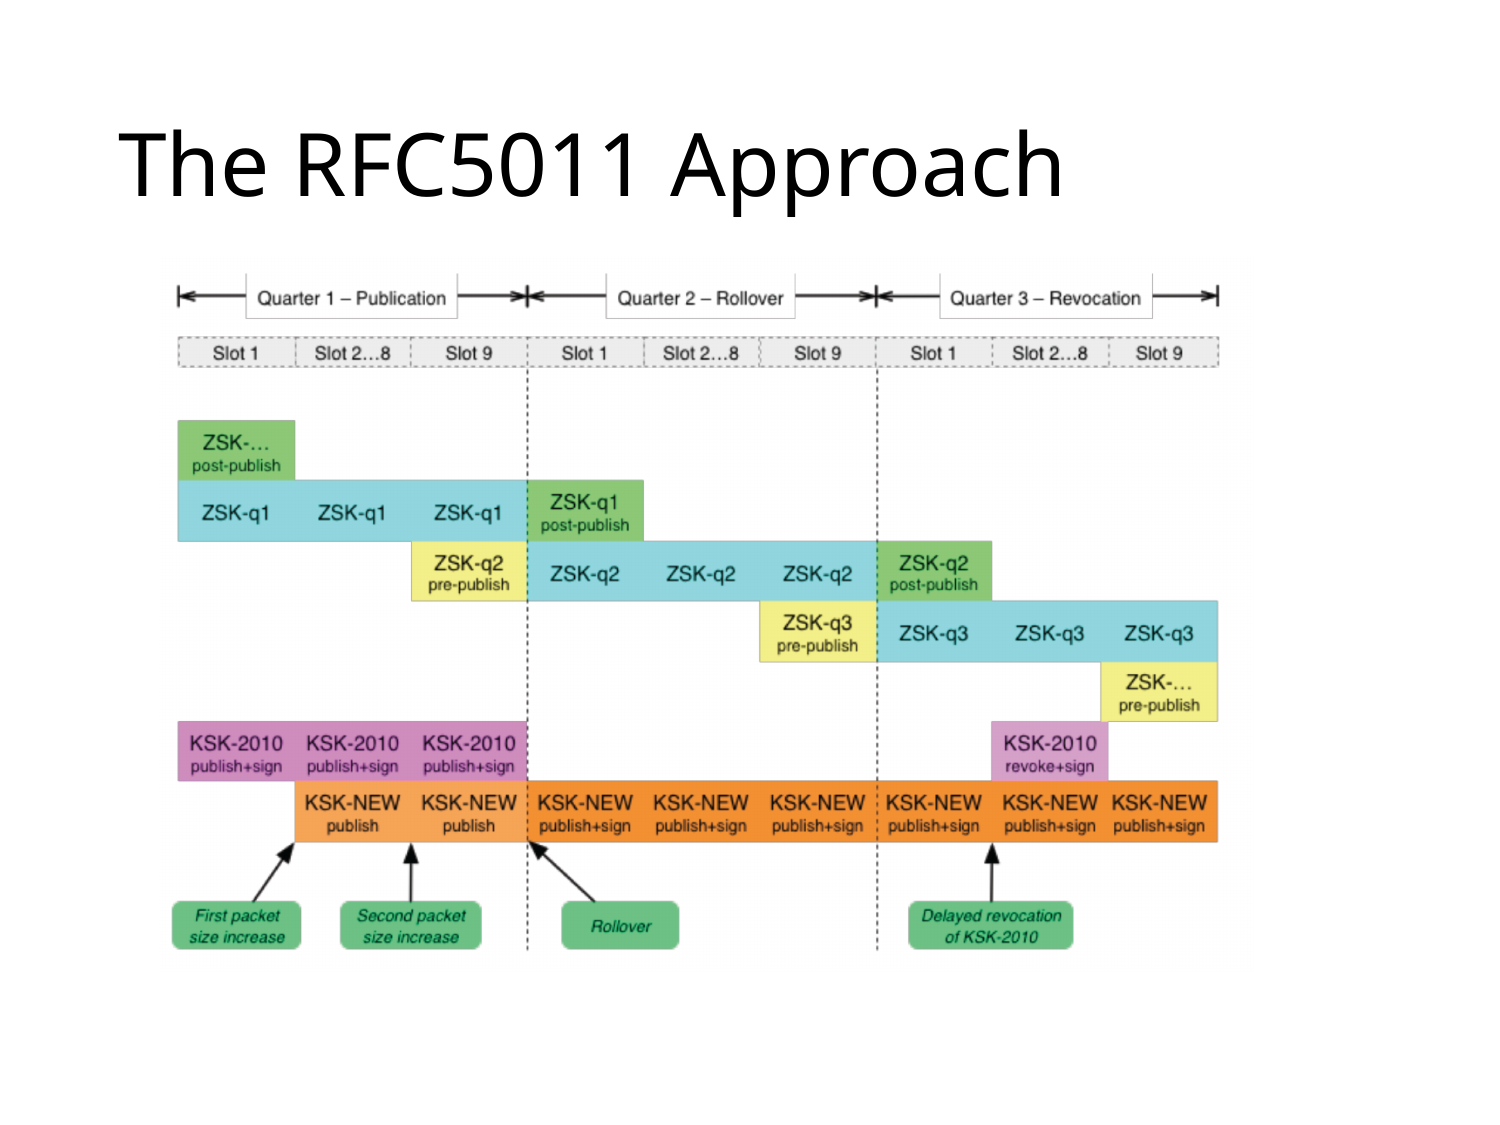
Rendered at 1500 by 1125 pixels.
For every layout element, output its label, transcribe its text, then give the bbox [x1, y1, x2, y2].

title The RFC5011 Approach [103, 59, 1397, 278]
picture [159, 255, 1254, 972]
